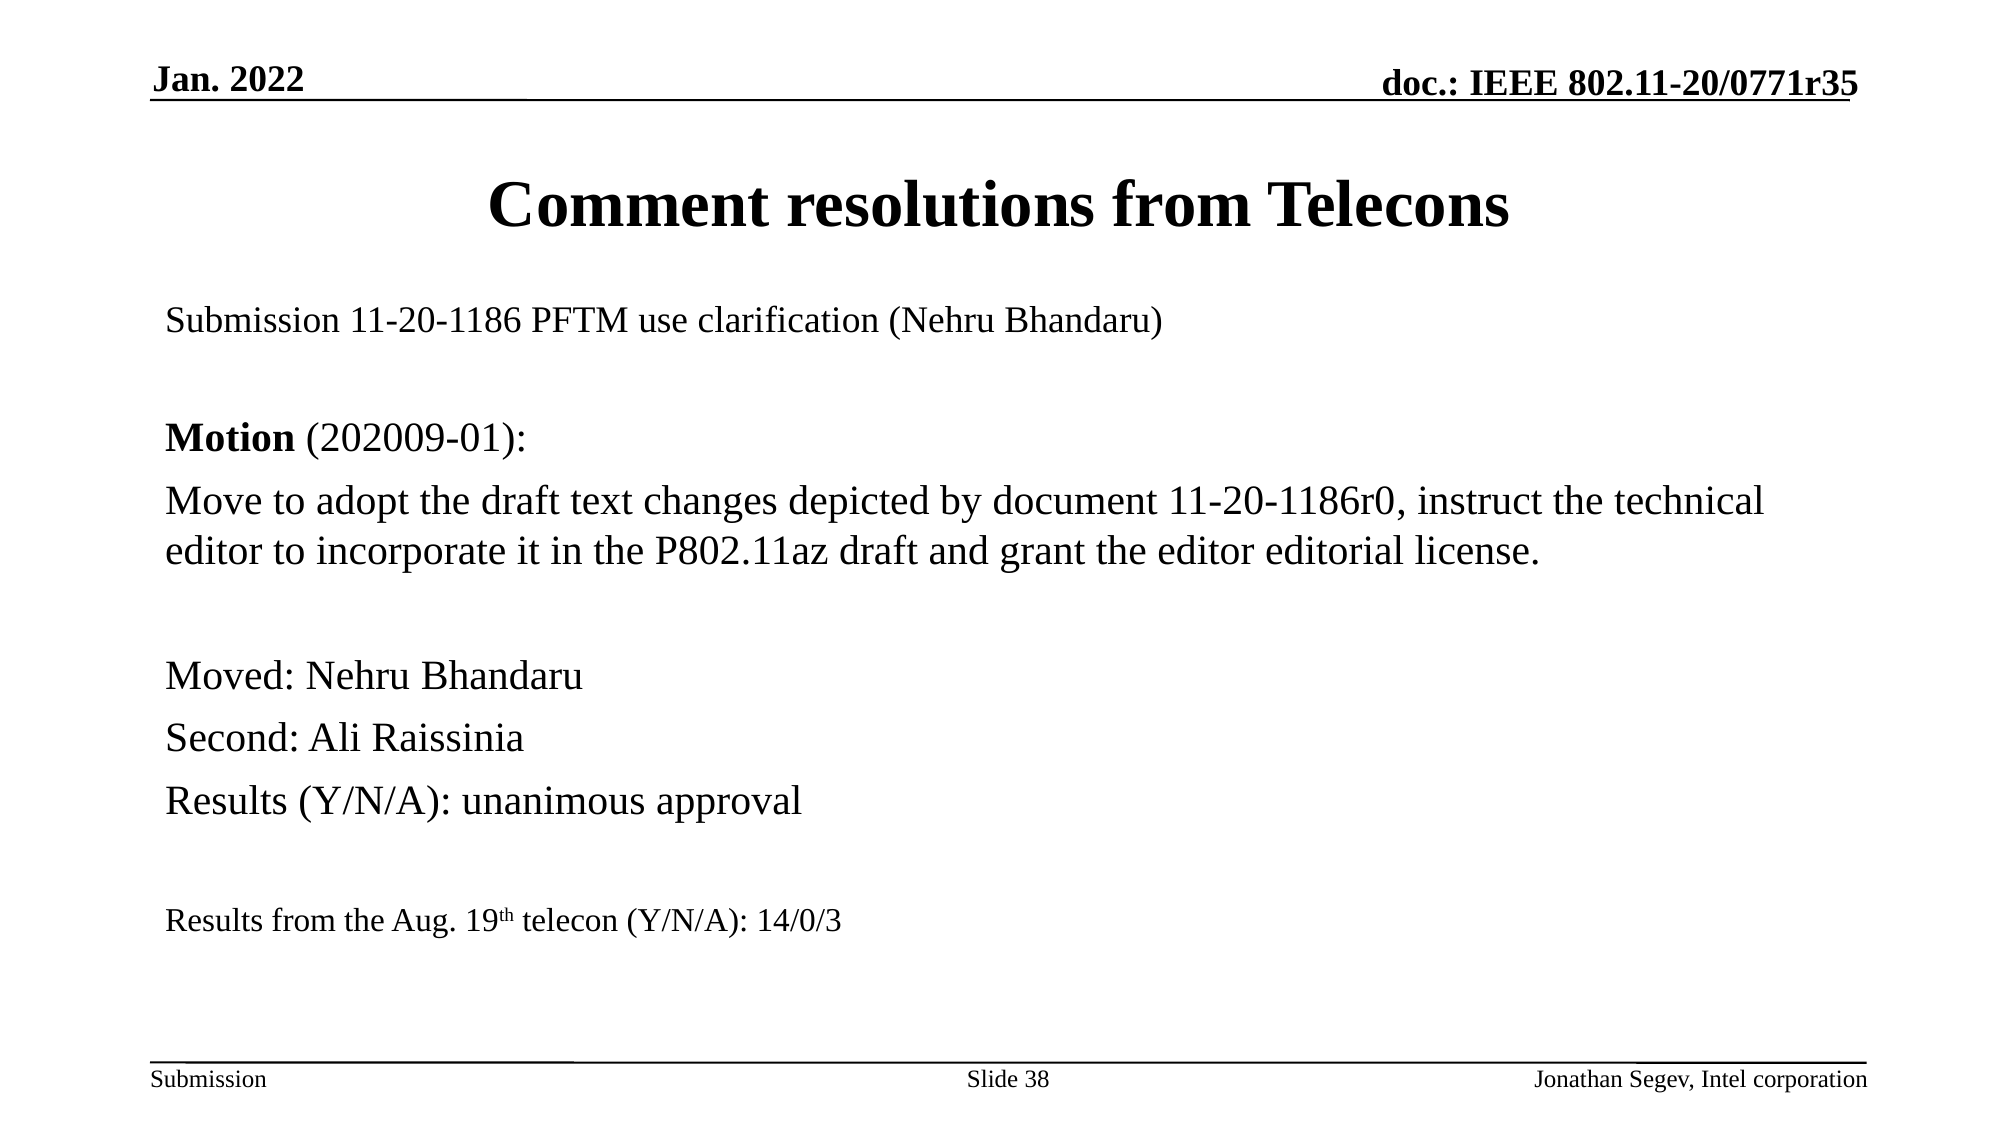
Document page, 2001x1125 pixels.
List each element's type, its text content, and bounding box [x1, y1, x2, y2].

footer Jonathan Segev, Intel corporation [1171, 1061, 1869, 1093]
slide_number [152, 54, 563, 100]
title Comment resolutions from Telecons [149, 112, 1850, 286]
slide_number Slide 38 [950, 1061, 1067, 1123]
list Submission 11-20-1186 PFTM use clarification (Nehru Bhandaru) Motion (202009-01): Move to adopt the draft text changes depicted by document 11-20-1186r0, instruct the technical editor to incorporate it in the P802.11az draft and grant the editor editorial license. Moved: Nehru Bhandaru Second: Ali Raissinia Results (Y/N/A): unanimous approval Results from the Aug. 19th telecon (Y/N/A): 14/0/3 [149, 286, 1850, 1000]
